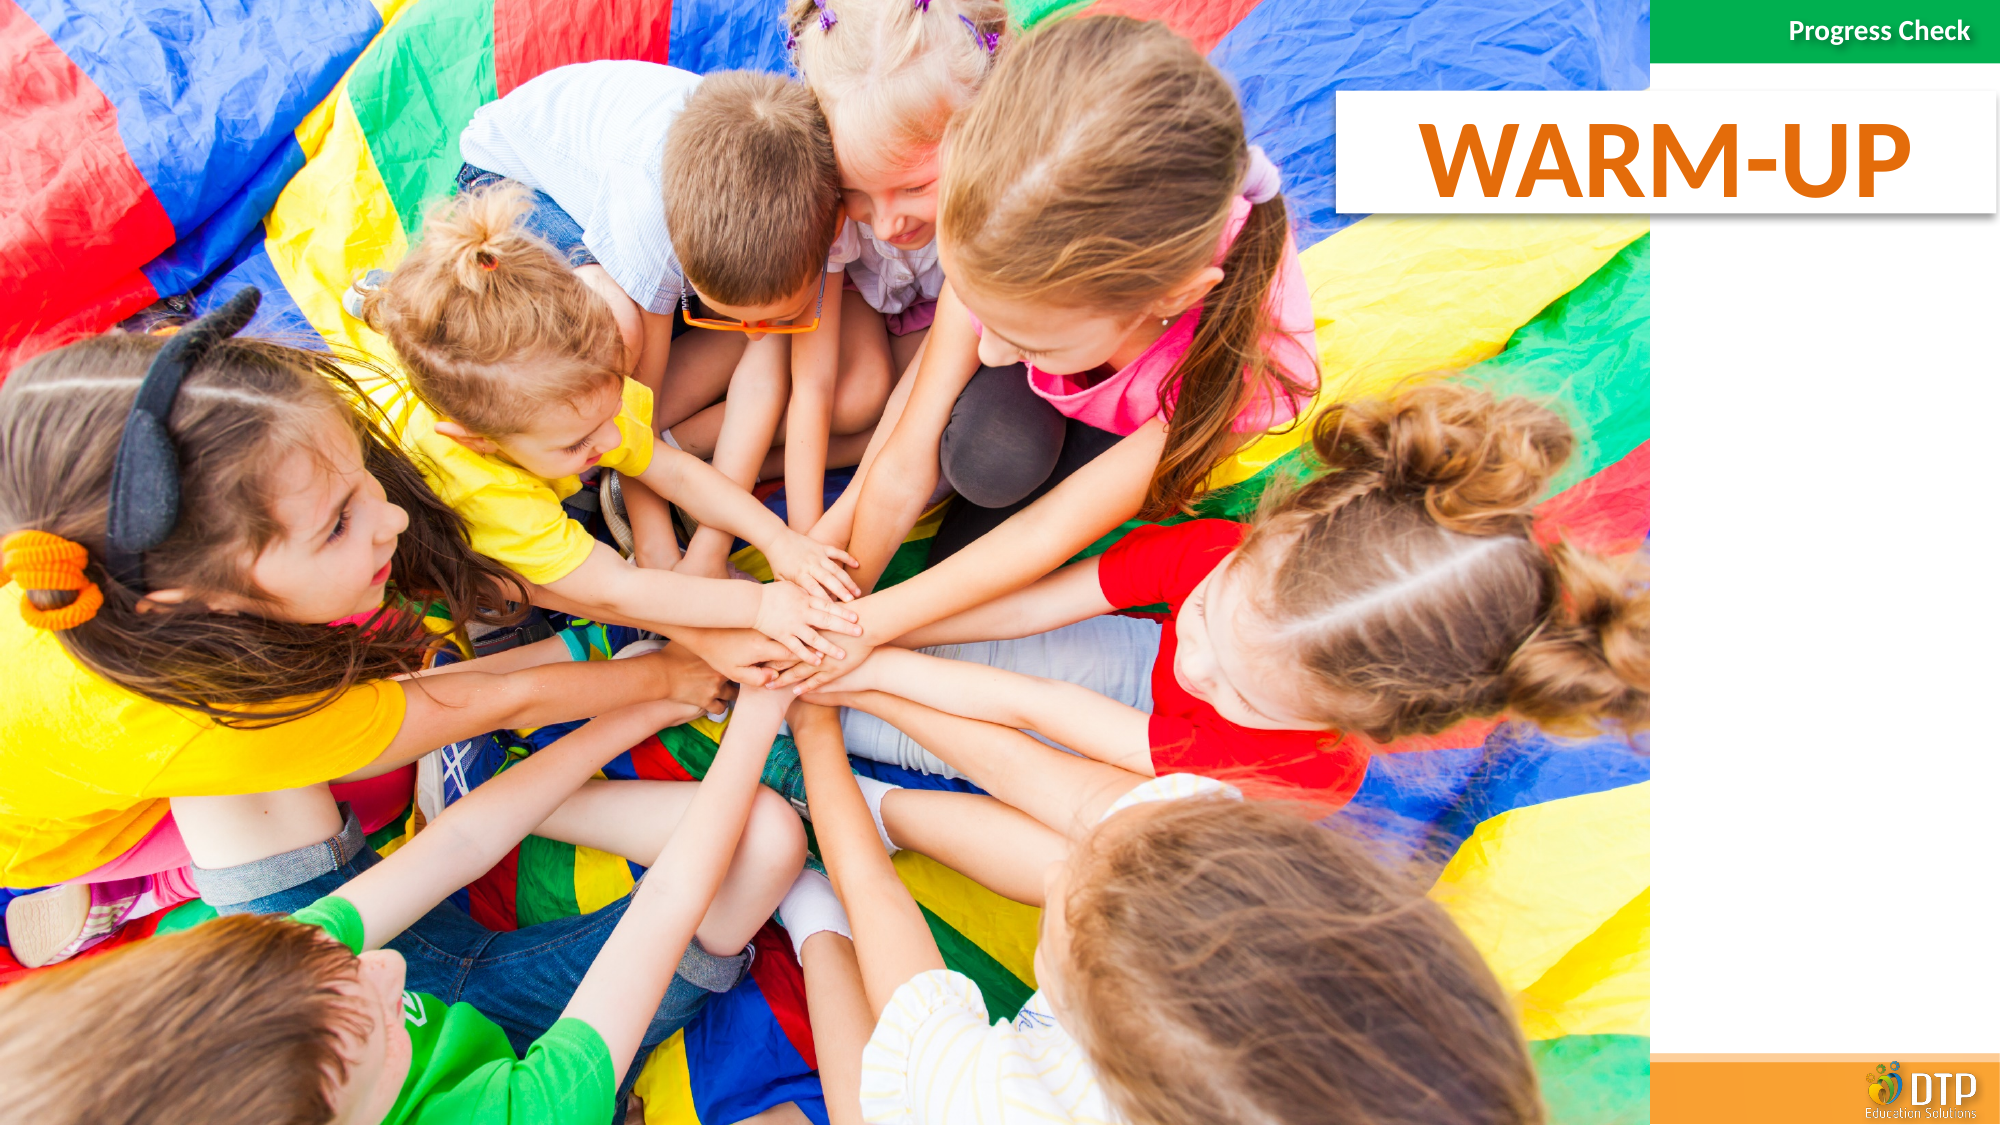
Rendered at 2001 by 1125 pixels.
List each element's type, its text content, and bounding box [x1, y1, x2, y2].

text_box WARM-UP [1654, 90, 1997, 214]
picture [0, 0, 2000, 1125]
